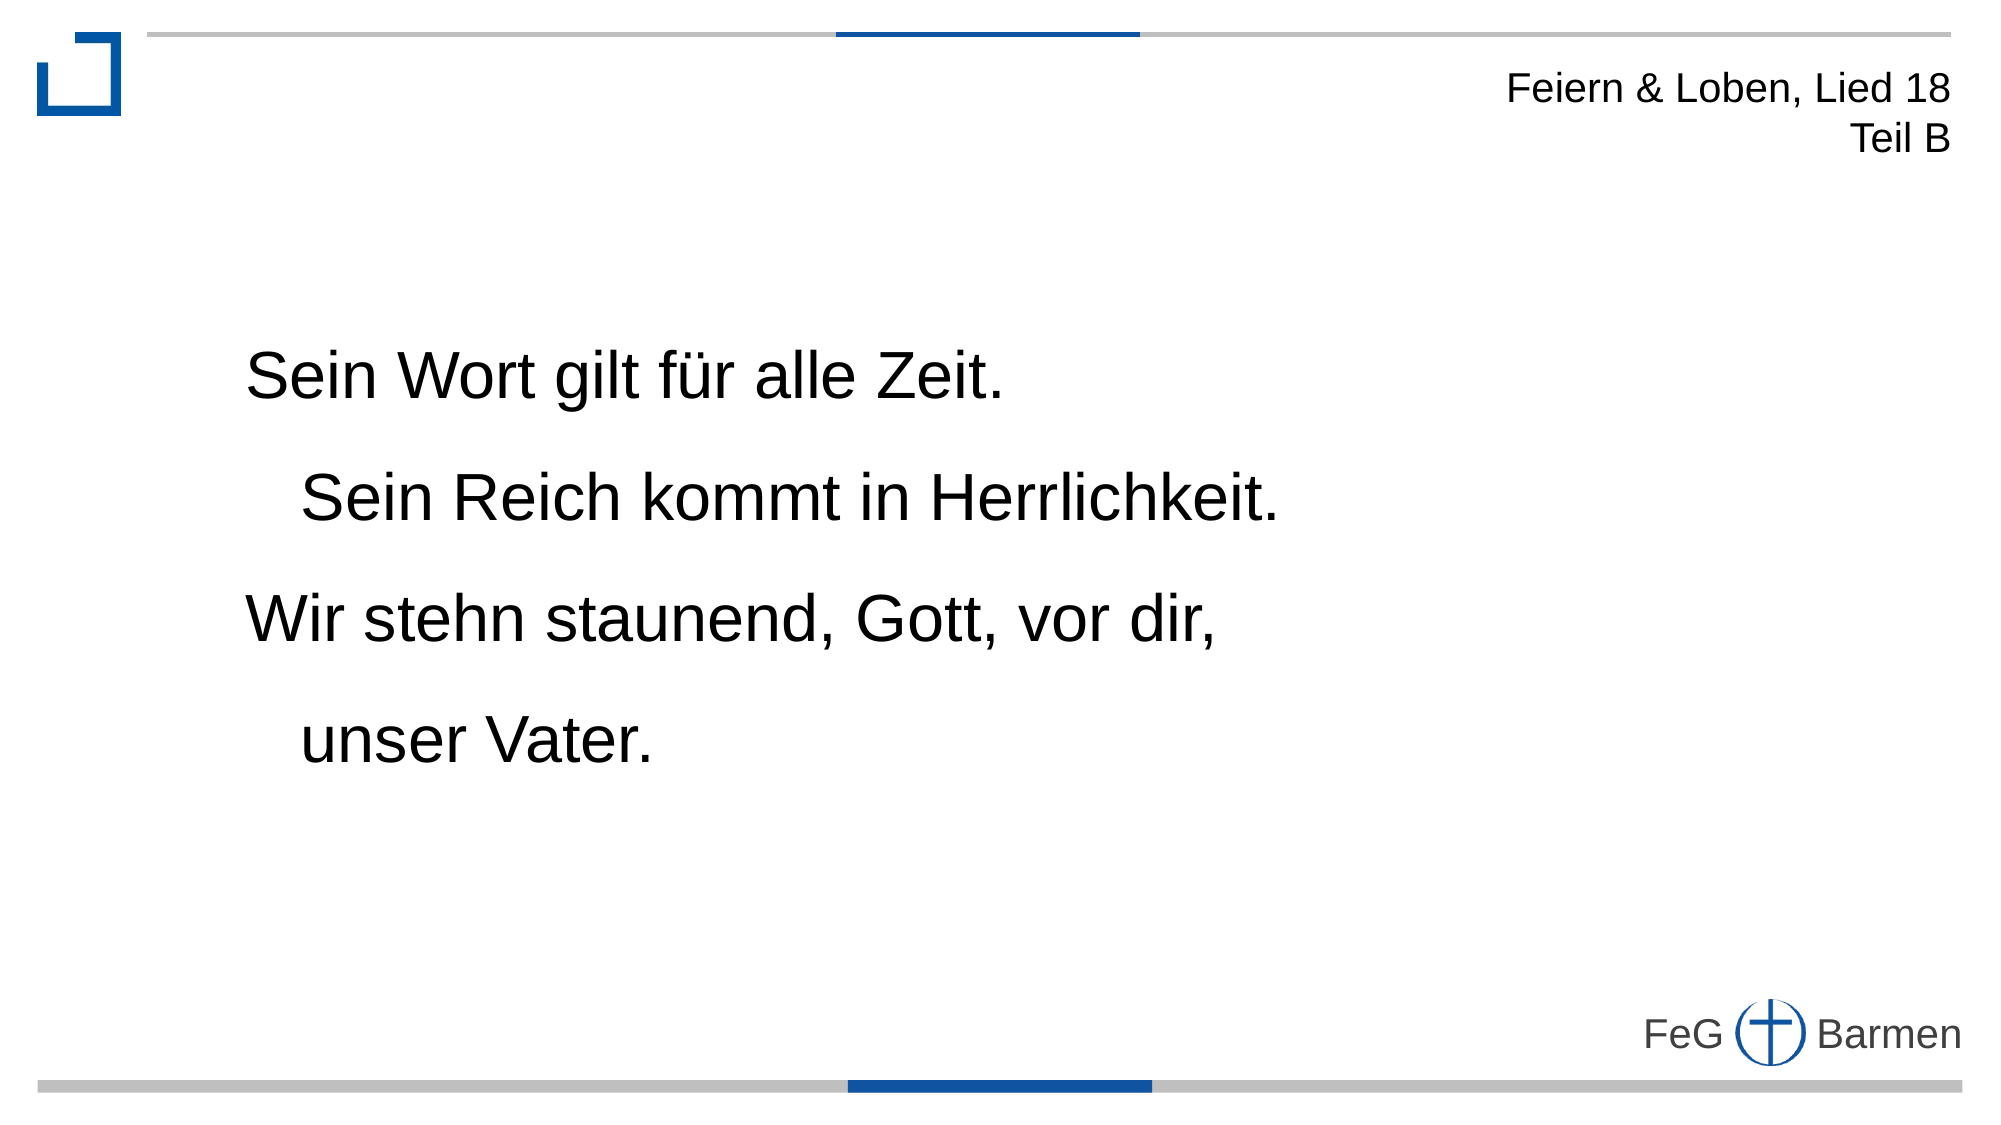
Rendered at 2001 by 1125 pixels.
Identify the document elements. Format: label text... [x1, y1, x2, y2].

picture [1735, 999, 1806, 1066]
text_box Feiern & Loben, Lied 18 Teil B [146, 53, 1952, 162]
picture [37, 32, 121, 116]
text_box Sein Wort gilt für alle Zeit. Sein Reich kommt in Herrlichkeit. Wir stehn staunend, Gott, vor dir, unser Vater. [230, 332, 1688, 785]
